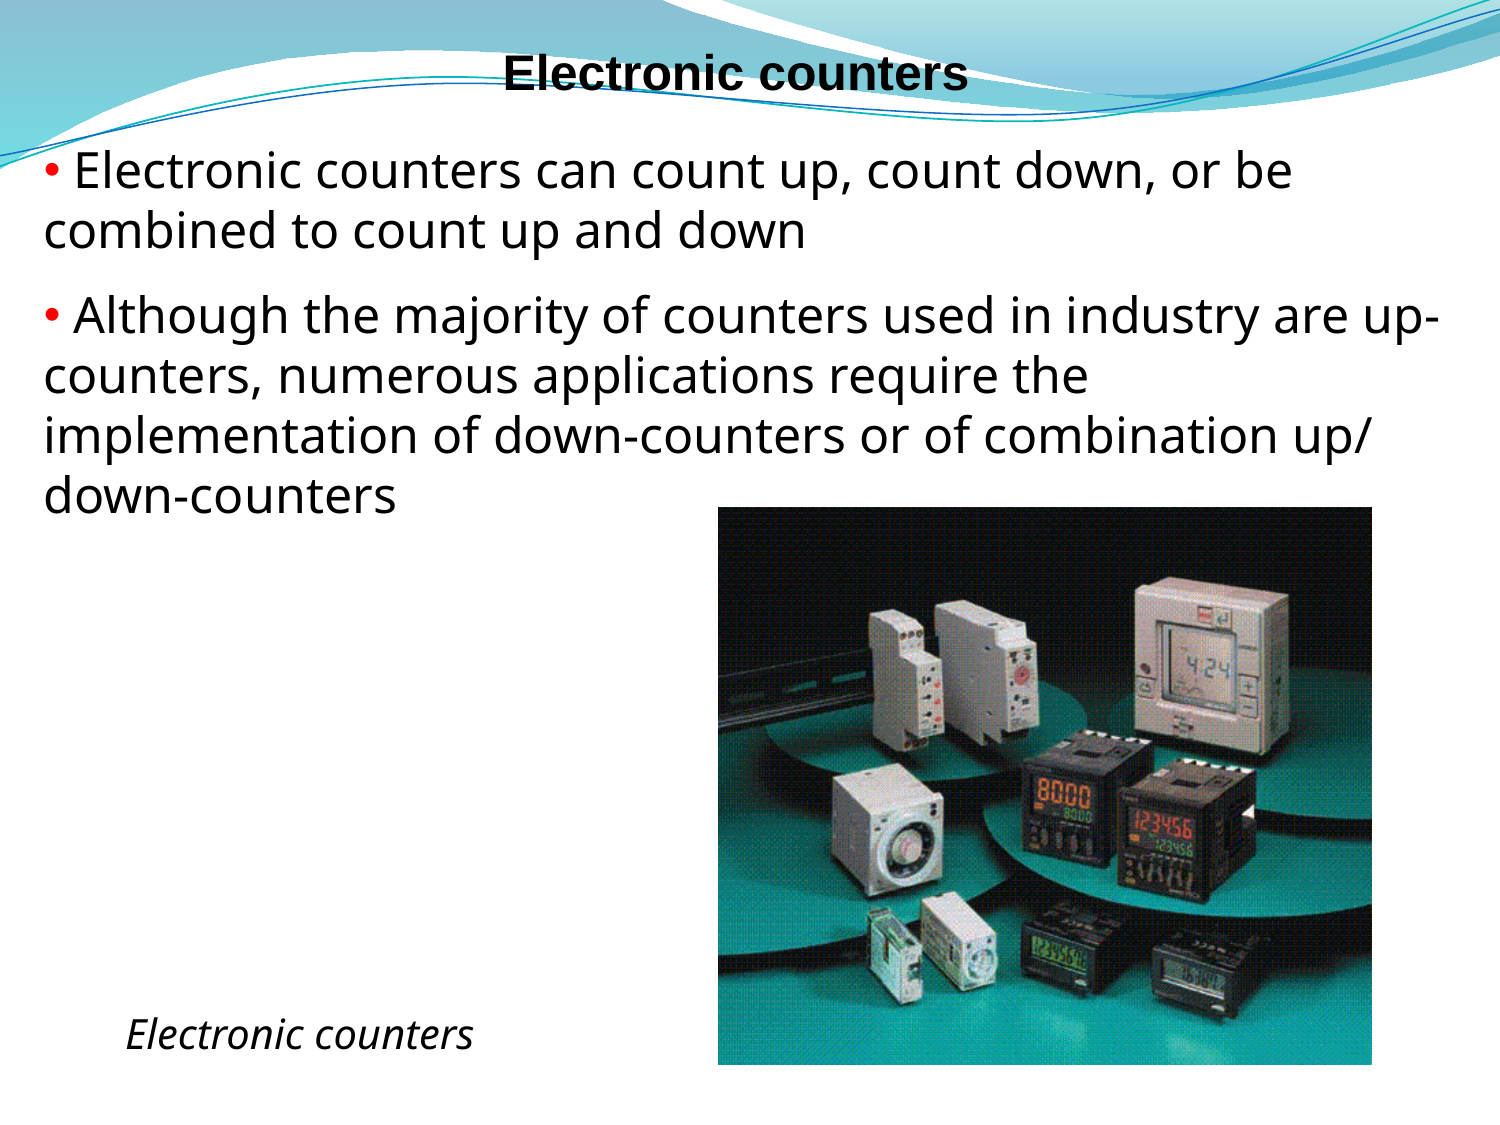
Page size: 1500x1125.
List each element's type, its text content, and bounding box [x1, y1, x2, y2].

text_box Electronic counters can count up, count down, or be combined to count up and down Although the majority of counters used in industry are up-counters, numerous applications require the implementation of down-counters or of combination up/ down-counters [43, 131, 1450, 1032]
text_box Electronic counters [0, 1000, 600, 1066]
title Electronic counters [49, 12, 1426, 101]
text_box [714, 503, 1375, 1068]
